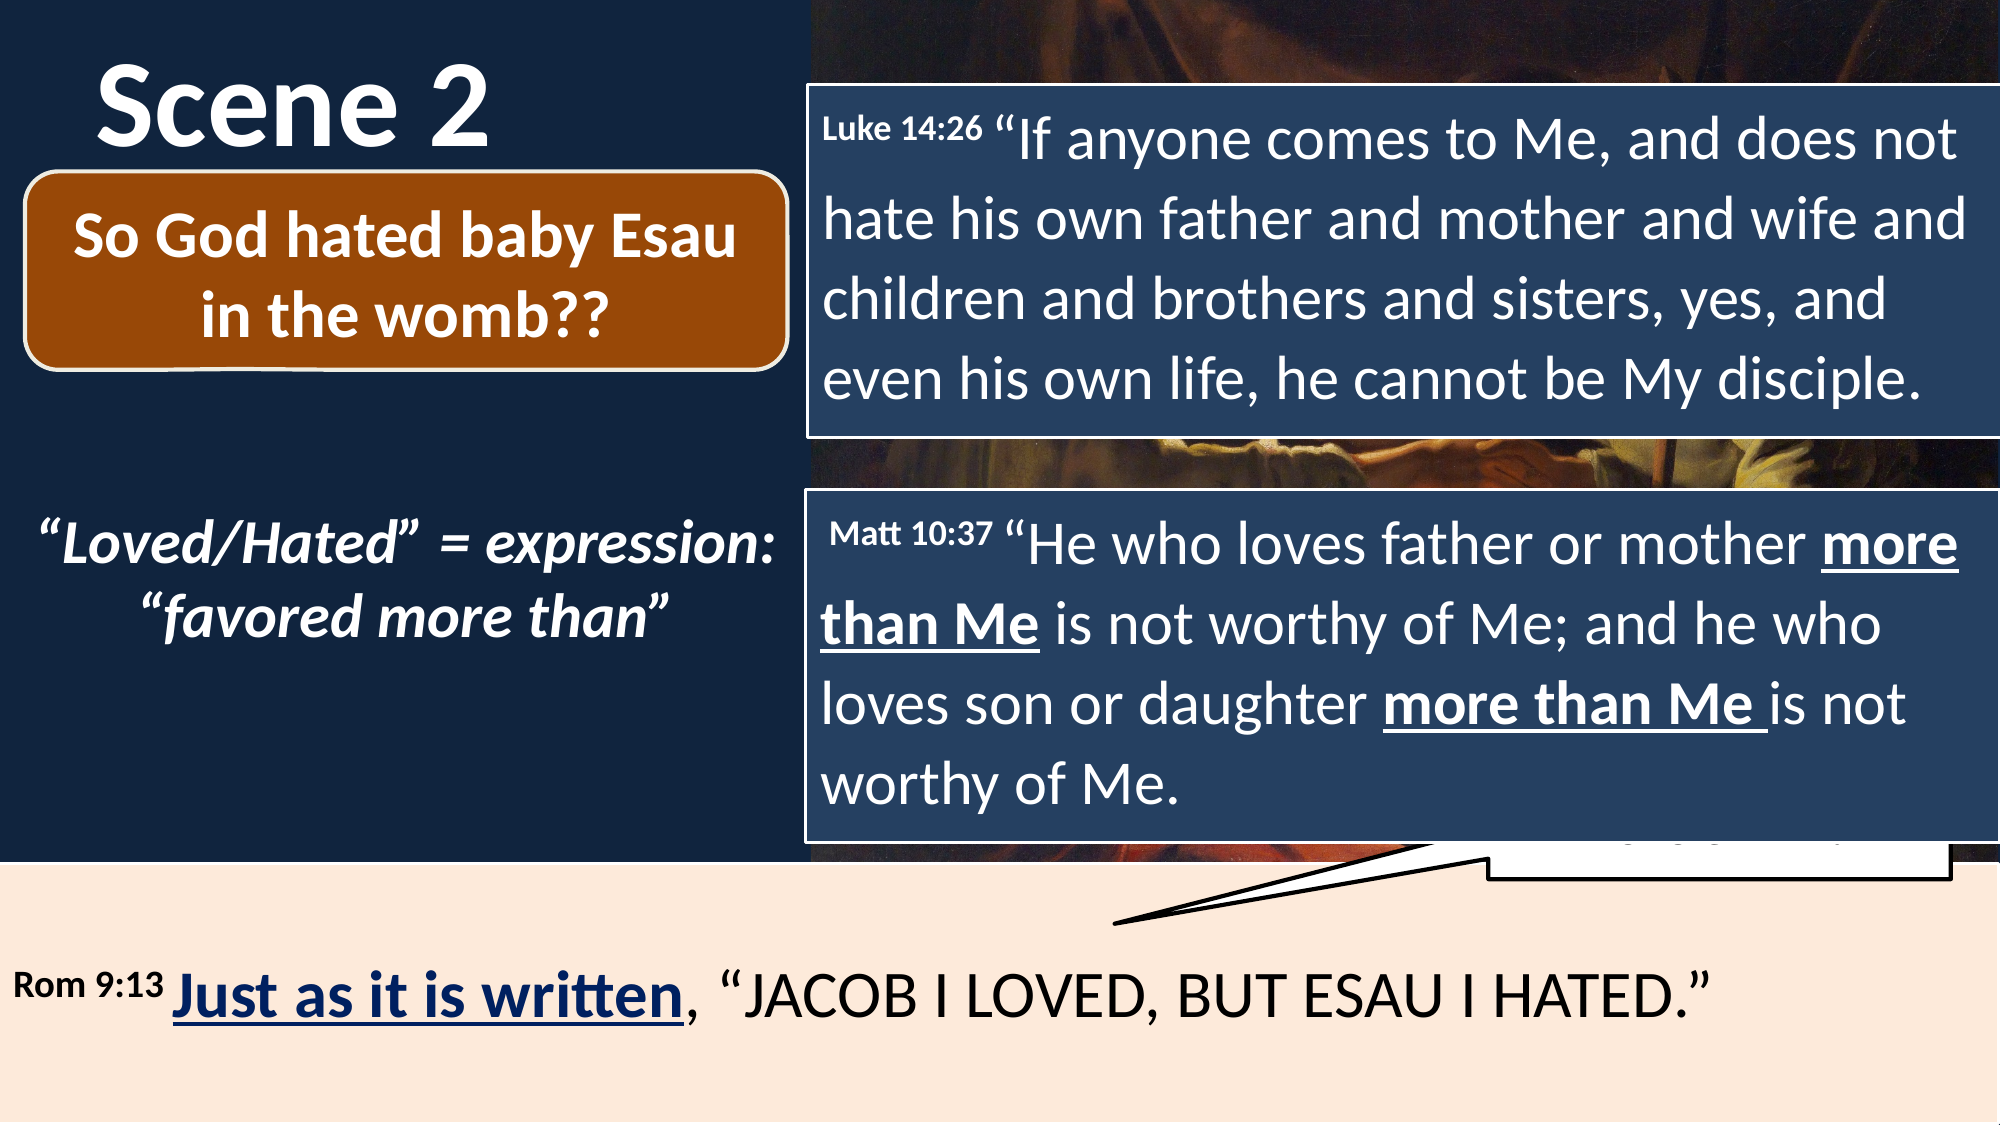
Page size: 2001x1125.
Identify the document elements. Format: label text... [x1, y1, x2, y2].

text_box Malachi 1:1 [1112, 872, 1425, 926]
text_box So God hated baby Esau in the womb?? [22, 169, 790, 372]
text_box Scene 2 [0, 13, 589, 180]
text_box “Loved/Hated” = expression: “favored more than” [0, 429, 805, 722]
picture [810, 0, 1999, 863]
text_box Malachi 1:1 [1486, 872, 1953, 882]
text_box Rom 9:13 Just as it is written, “Jacob I loved, but Esau I hated.” [0, 861, 2000, 1125]
